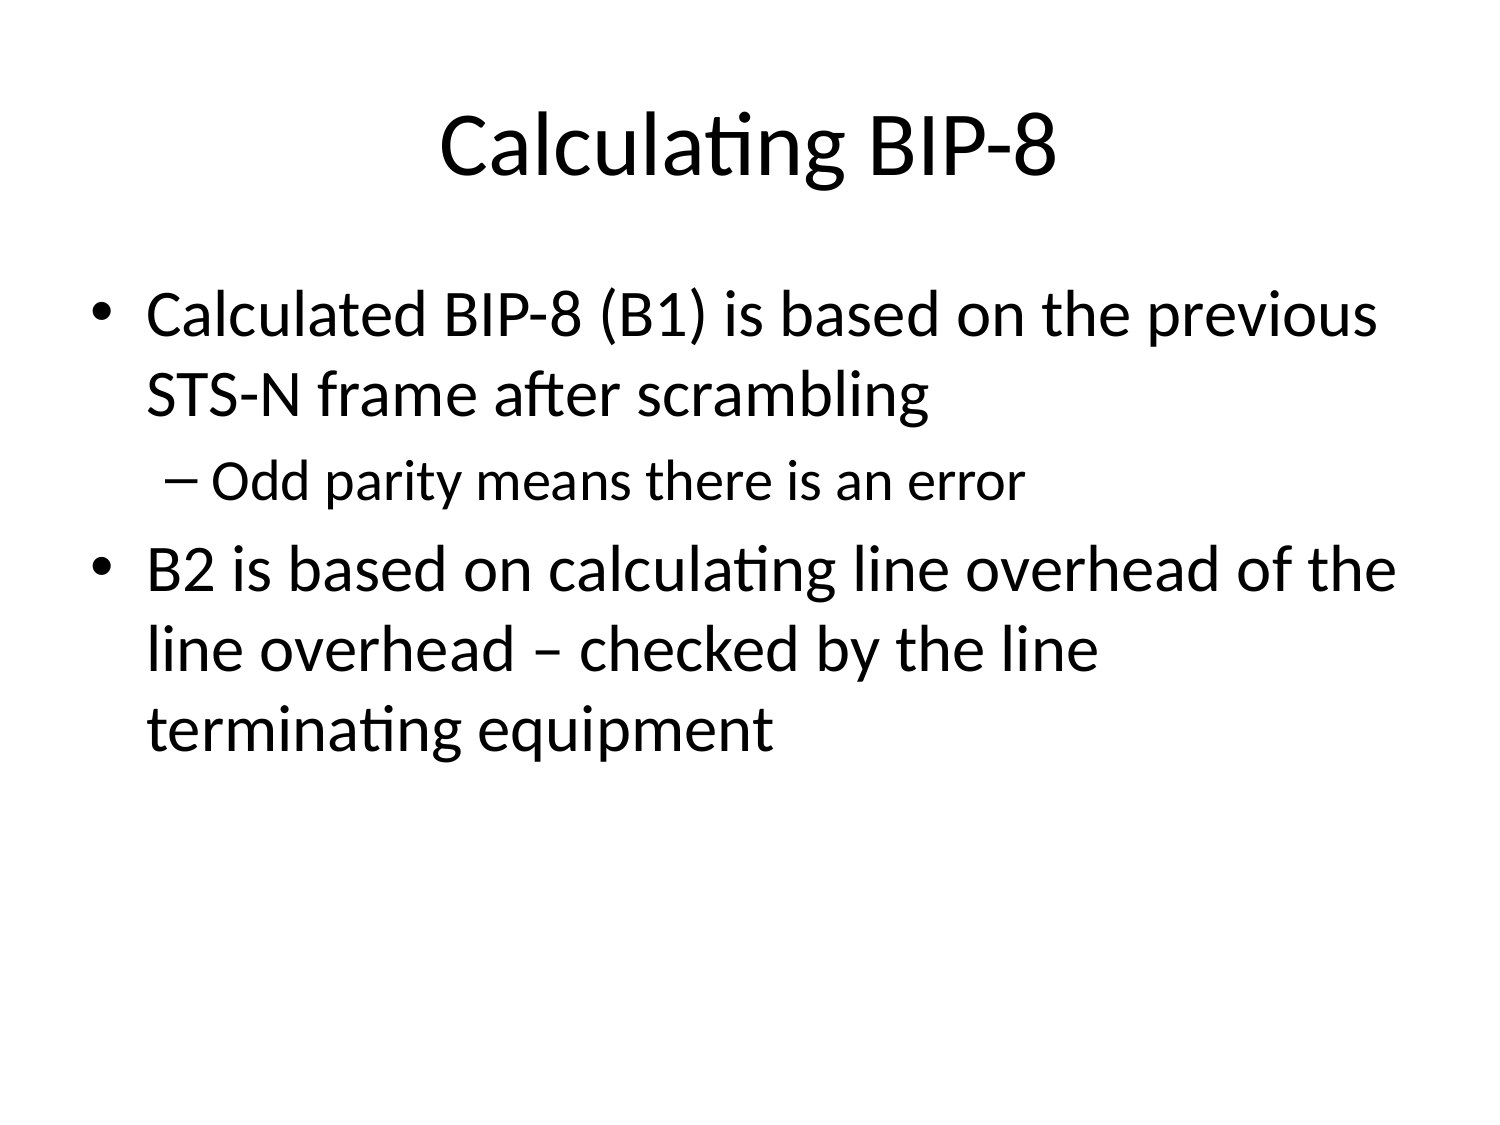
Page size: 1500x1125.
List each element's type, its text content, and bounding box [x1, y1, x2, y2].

list Calculated BIP-8 (B1) is based on the previous STS-N frame after scrambling Odd parity means there is an error B2 is based on calculating line overhead of the line overhead – checked by the line terminating equipment [75, 262, 1425, 1005]
title Calculating BIP-8 [75, 45, 1425, 233]
